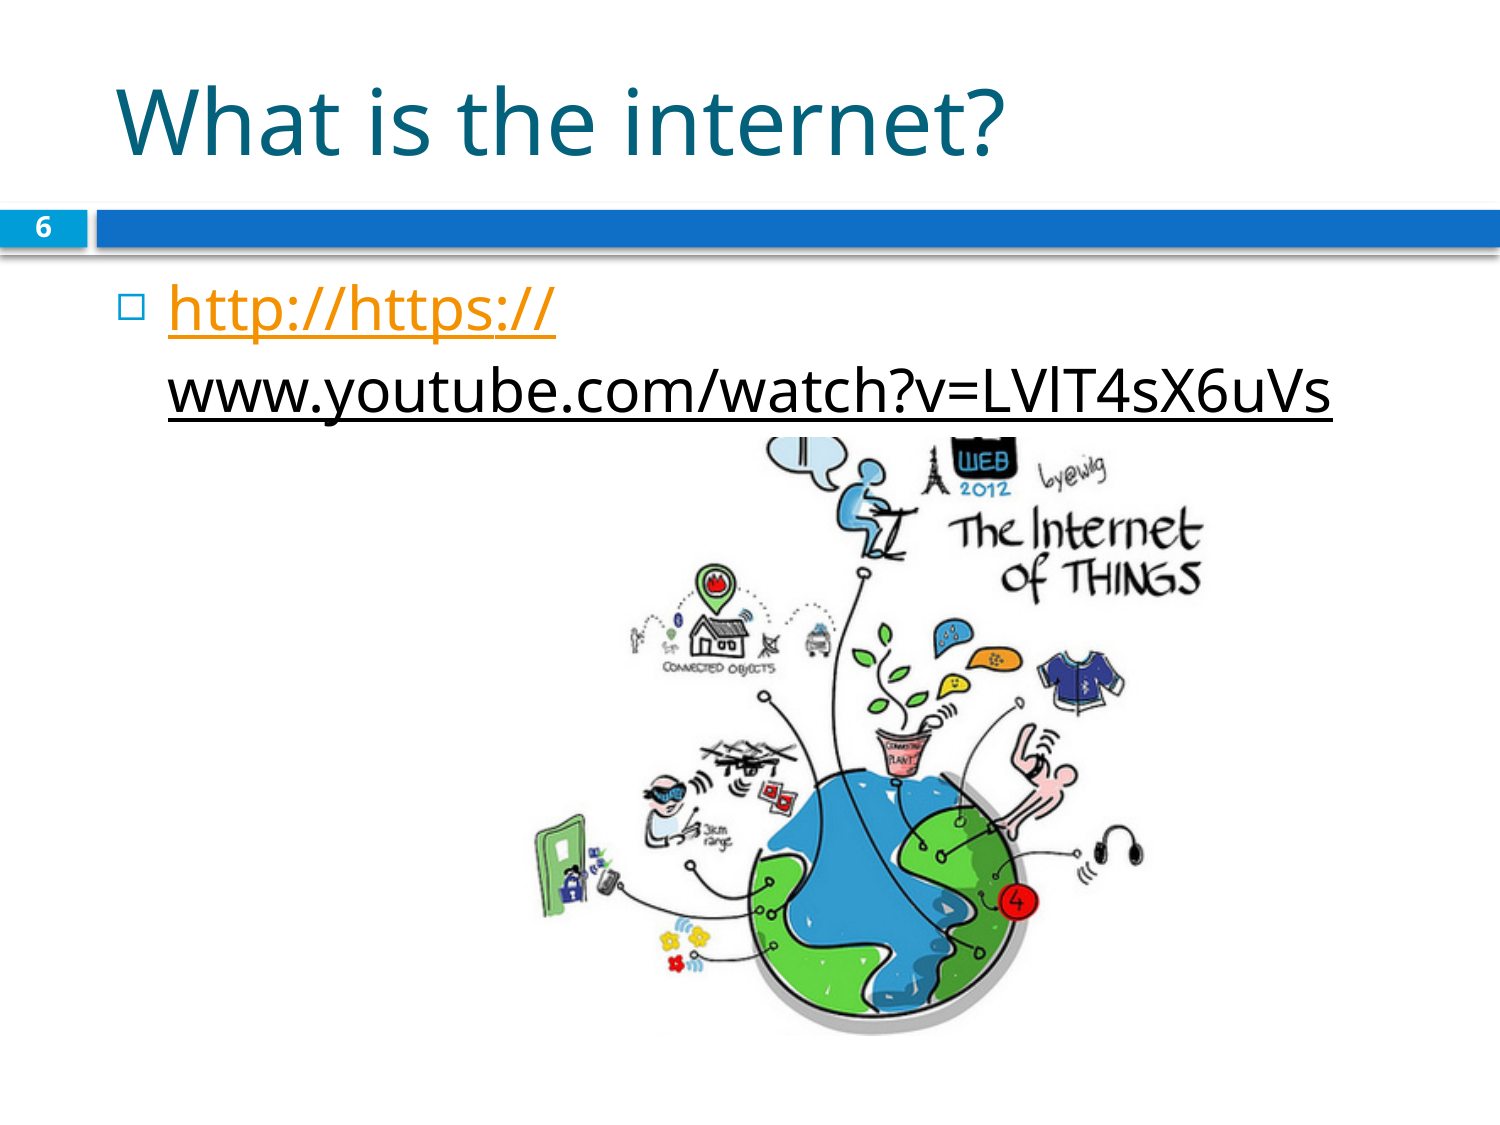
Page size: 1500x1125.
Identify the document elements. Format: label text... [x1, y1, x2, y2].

list http://https://www.youtube.com/watch?v=LVlT4sX6uVs [100, 262, 1439, 1001]
picture [315, 437, 1363, 1036]
title What is the internet? [100, 37, 1439, 201]
slide_number 6 [0, 208, 88, 249]
